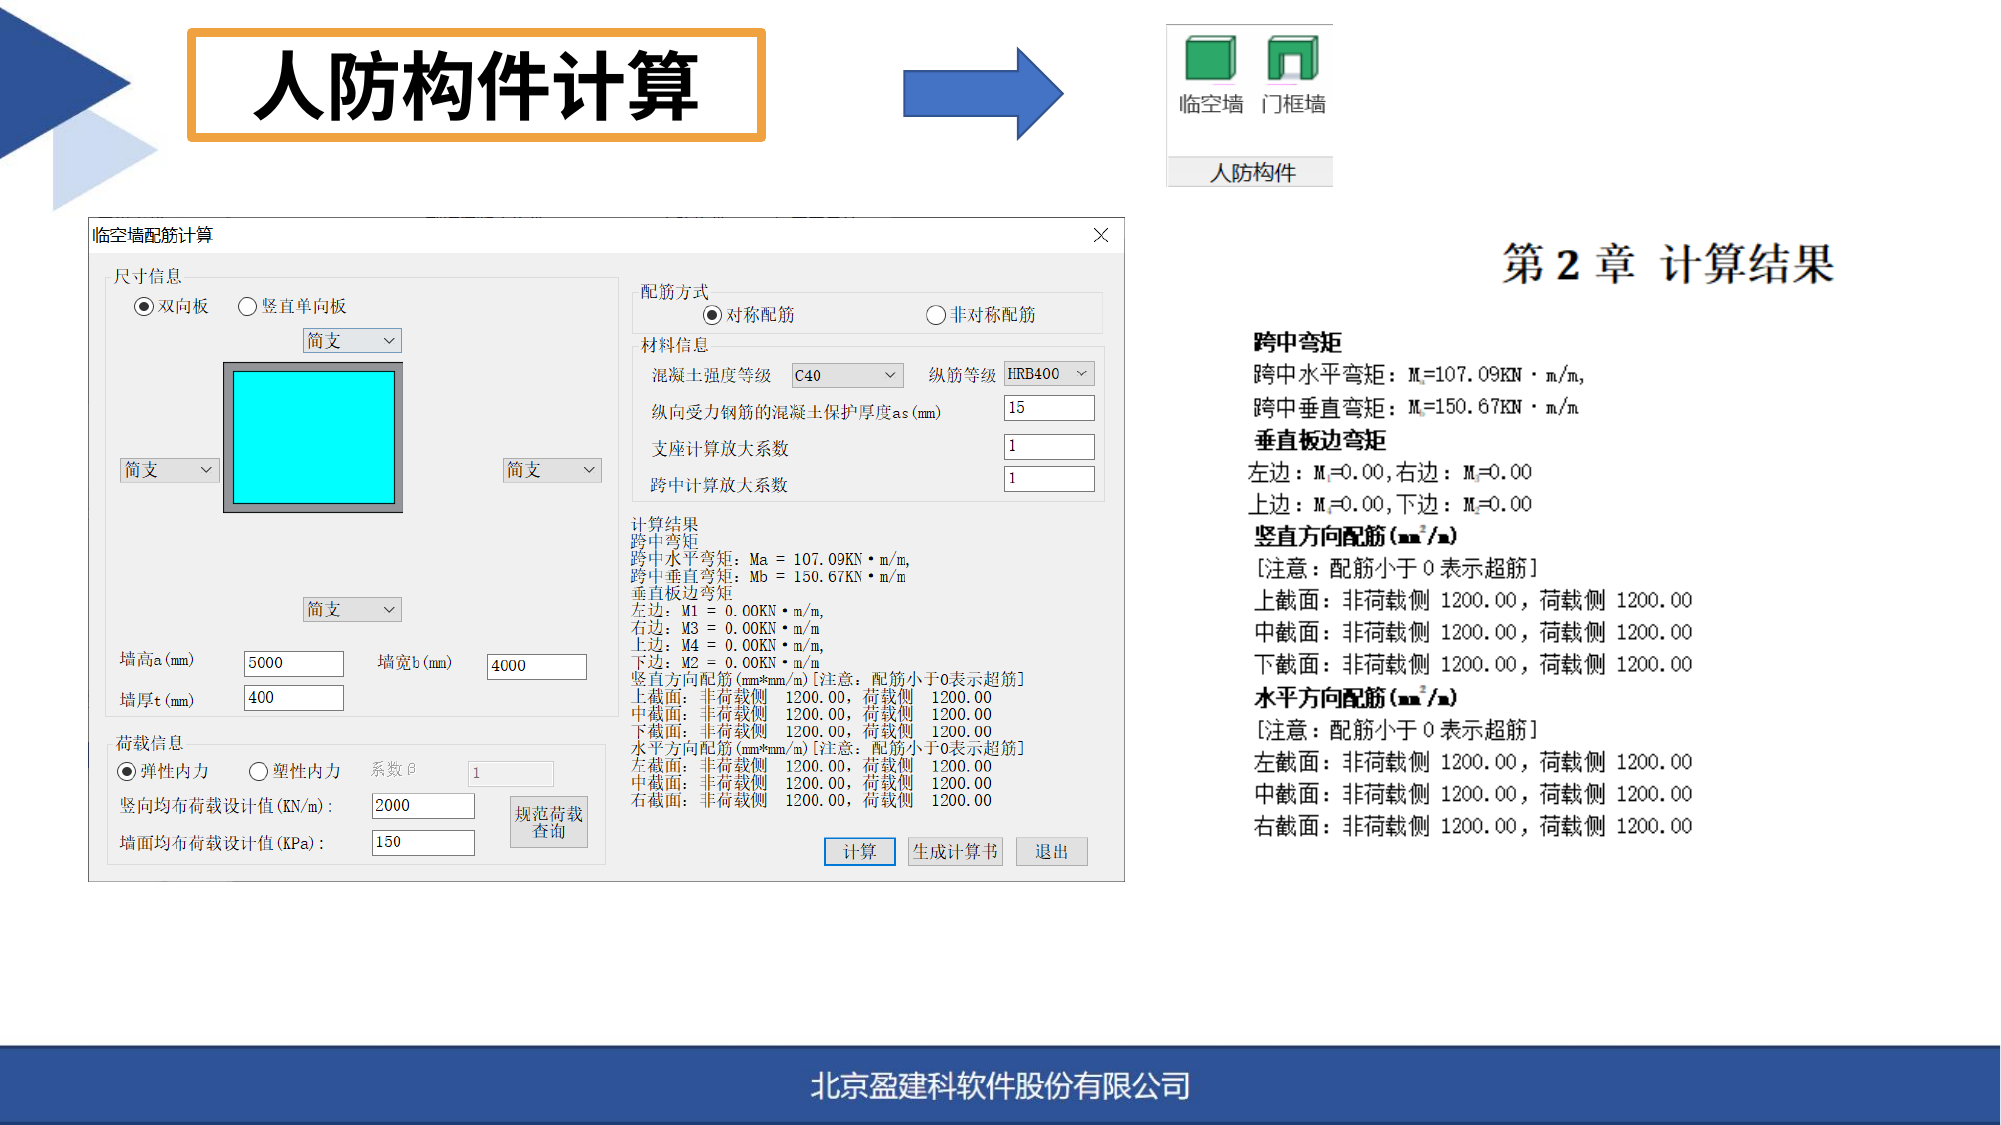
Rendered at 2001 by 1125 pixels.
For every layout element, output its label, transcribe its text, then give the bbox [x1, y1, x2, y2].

picture [0, 0, 2001, 1125]
text_box [903, 46, 1065, 141]
text_box 人防构件计算 [191, 32, 762, 138]
